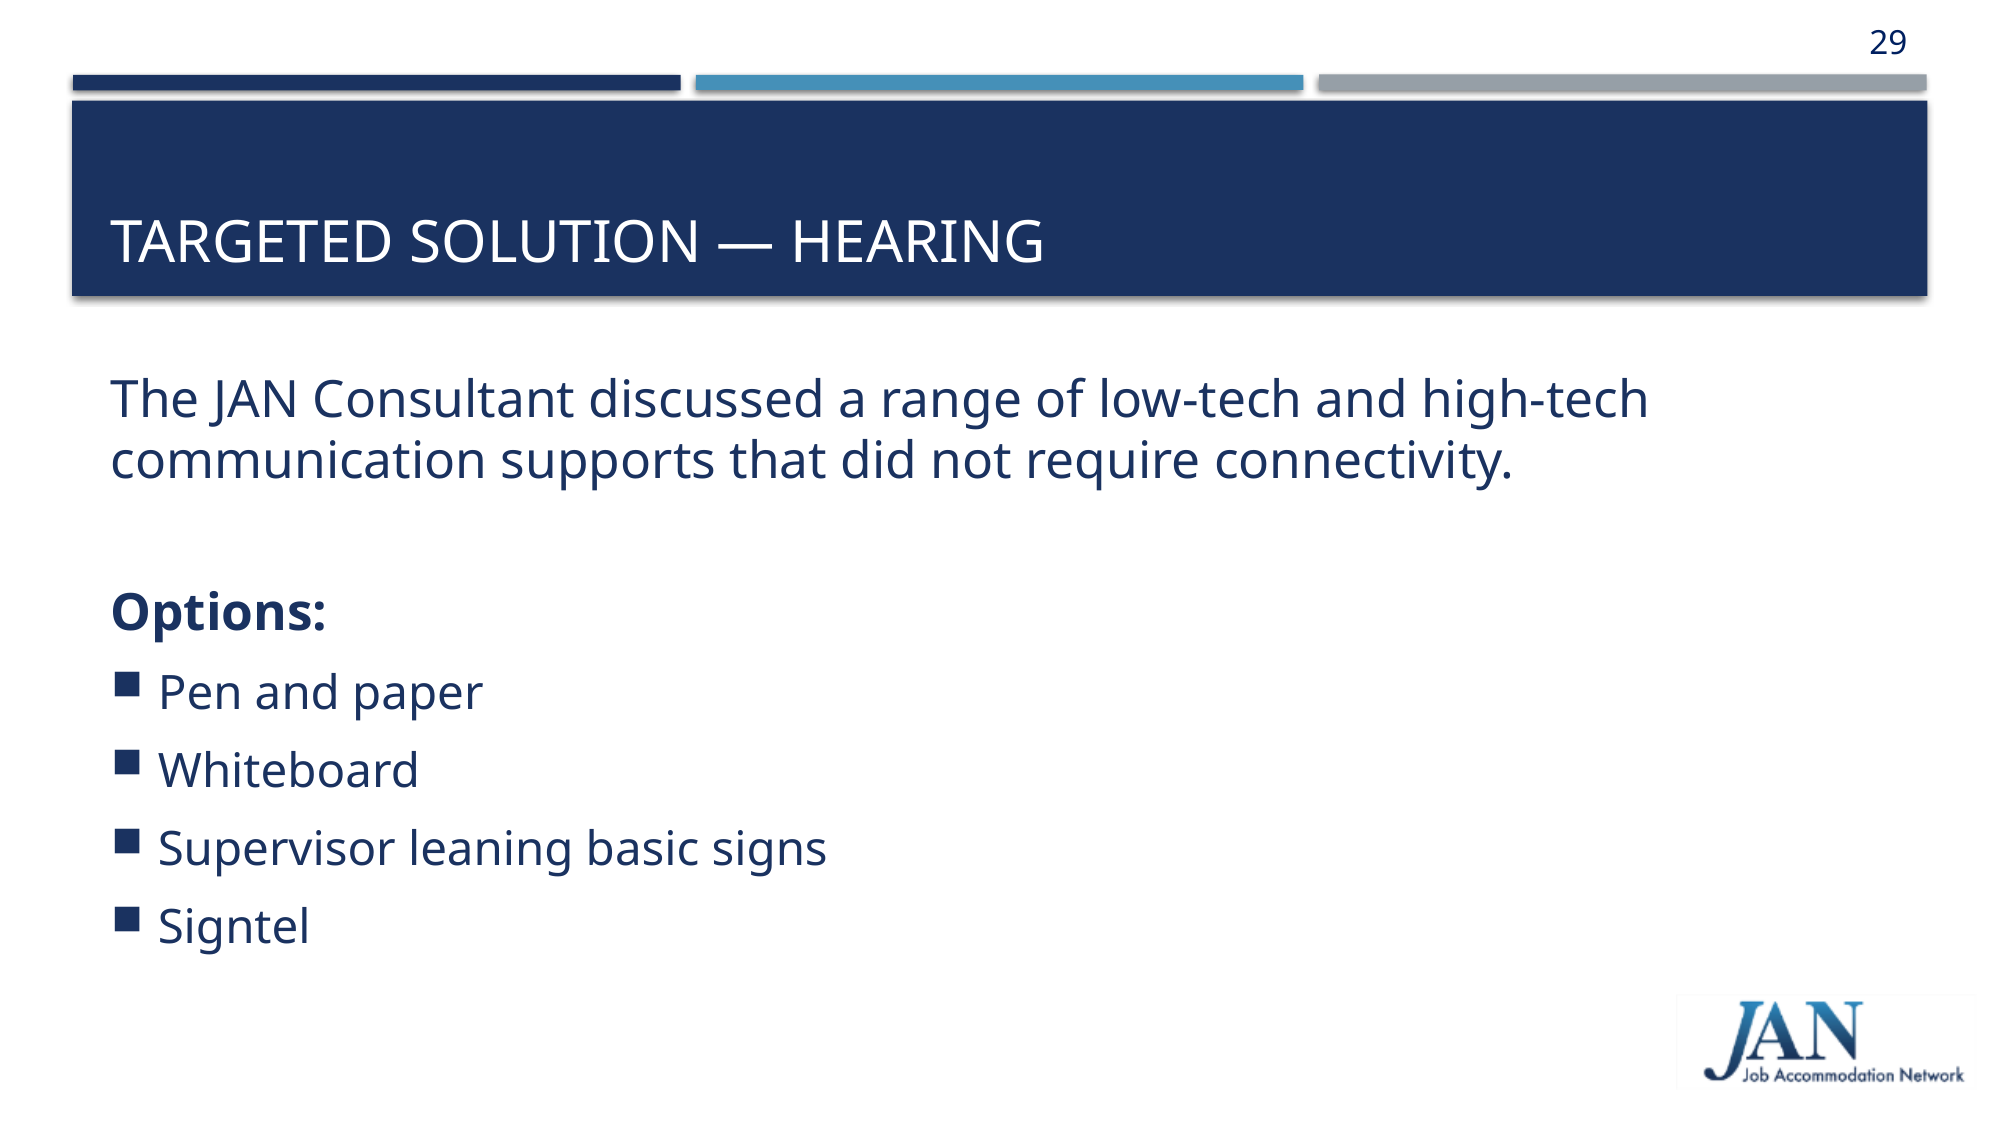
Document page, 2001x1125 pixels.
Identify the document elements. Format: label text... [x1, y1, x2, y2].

slide_number 29 [1749, 12, 1923, 73]
picture [1676, 994, 1977, 1090]
title Targeted Solution — Hearing [95, 115, 1905, 282]
list The JAN Consultant discussed a range of low-tech and high-tech communication supports that did not require connectivity. Options: Pen and paper Whiteboard Supervisor leaning basic signs Signtel [95, 357, 1905, 962]
